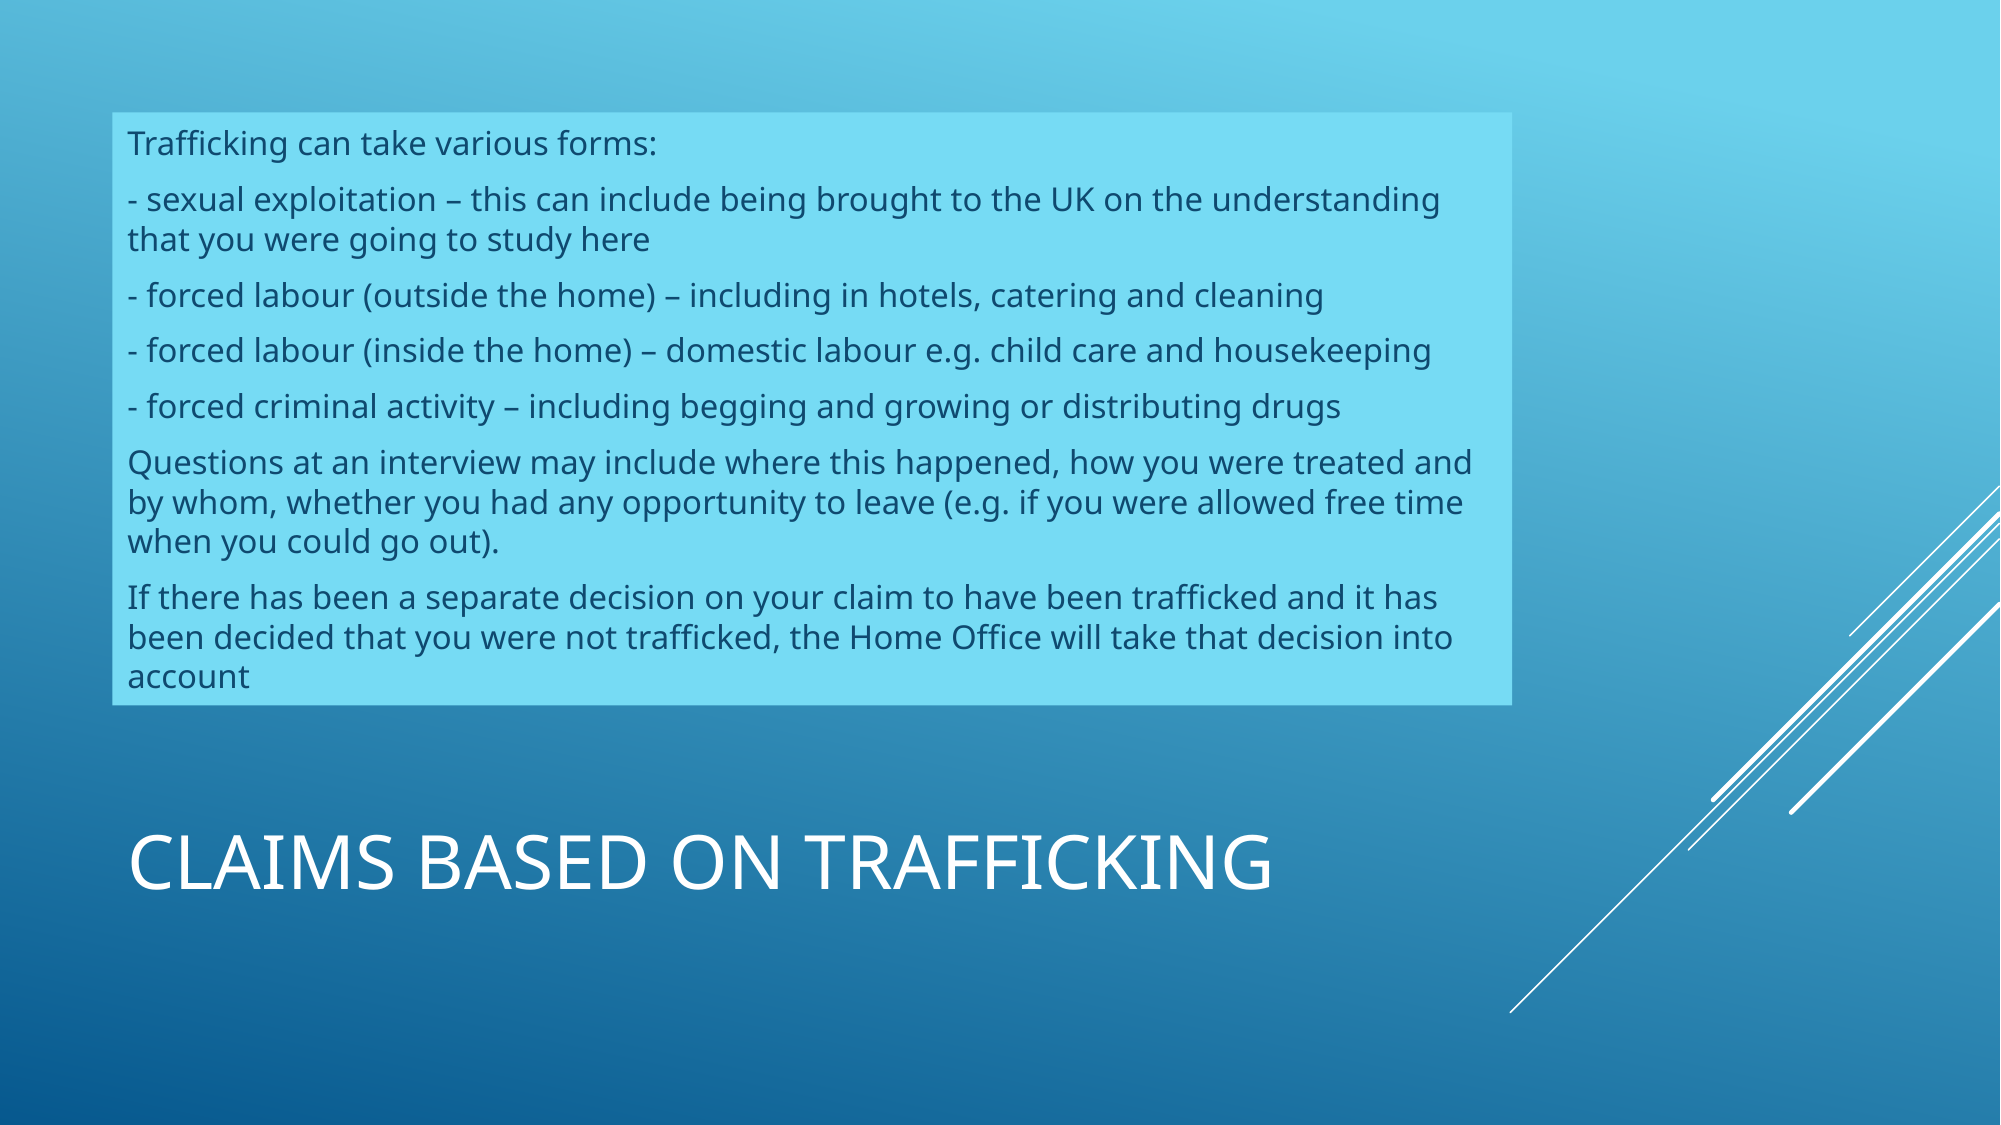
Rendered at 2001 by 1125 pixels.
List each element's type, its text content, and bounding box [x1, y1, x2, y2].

list Trafficking can take various forms: - sexual exploitation – this can include being brought to the UK on the understanding that you were going to study here - forced labour (outside the home) – including in hotels, catering and cleaning - forced labour (inside the home) – domestic labour e.g. child care and housekeeping - forced criminal activity – including begging and growing or distributing drugs Questions at an interview may include where this happened, how you were treated and by whom, whether you had any opportunity to leave (e.g. if you were allowed free time when you could go out). If there has been a separate decision on your claim to have been trafficked and it has been decided that you were not trafficked, the Home Office will take that decision into account [112, 112, 1513, 706]
title Claims based on trafficking [112, 736, 1513, 984]
